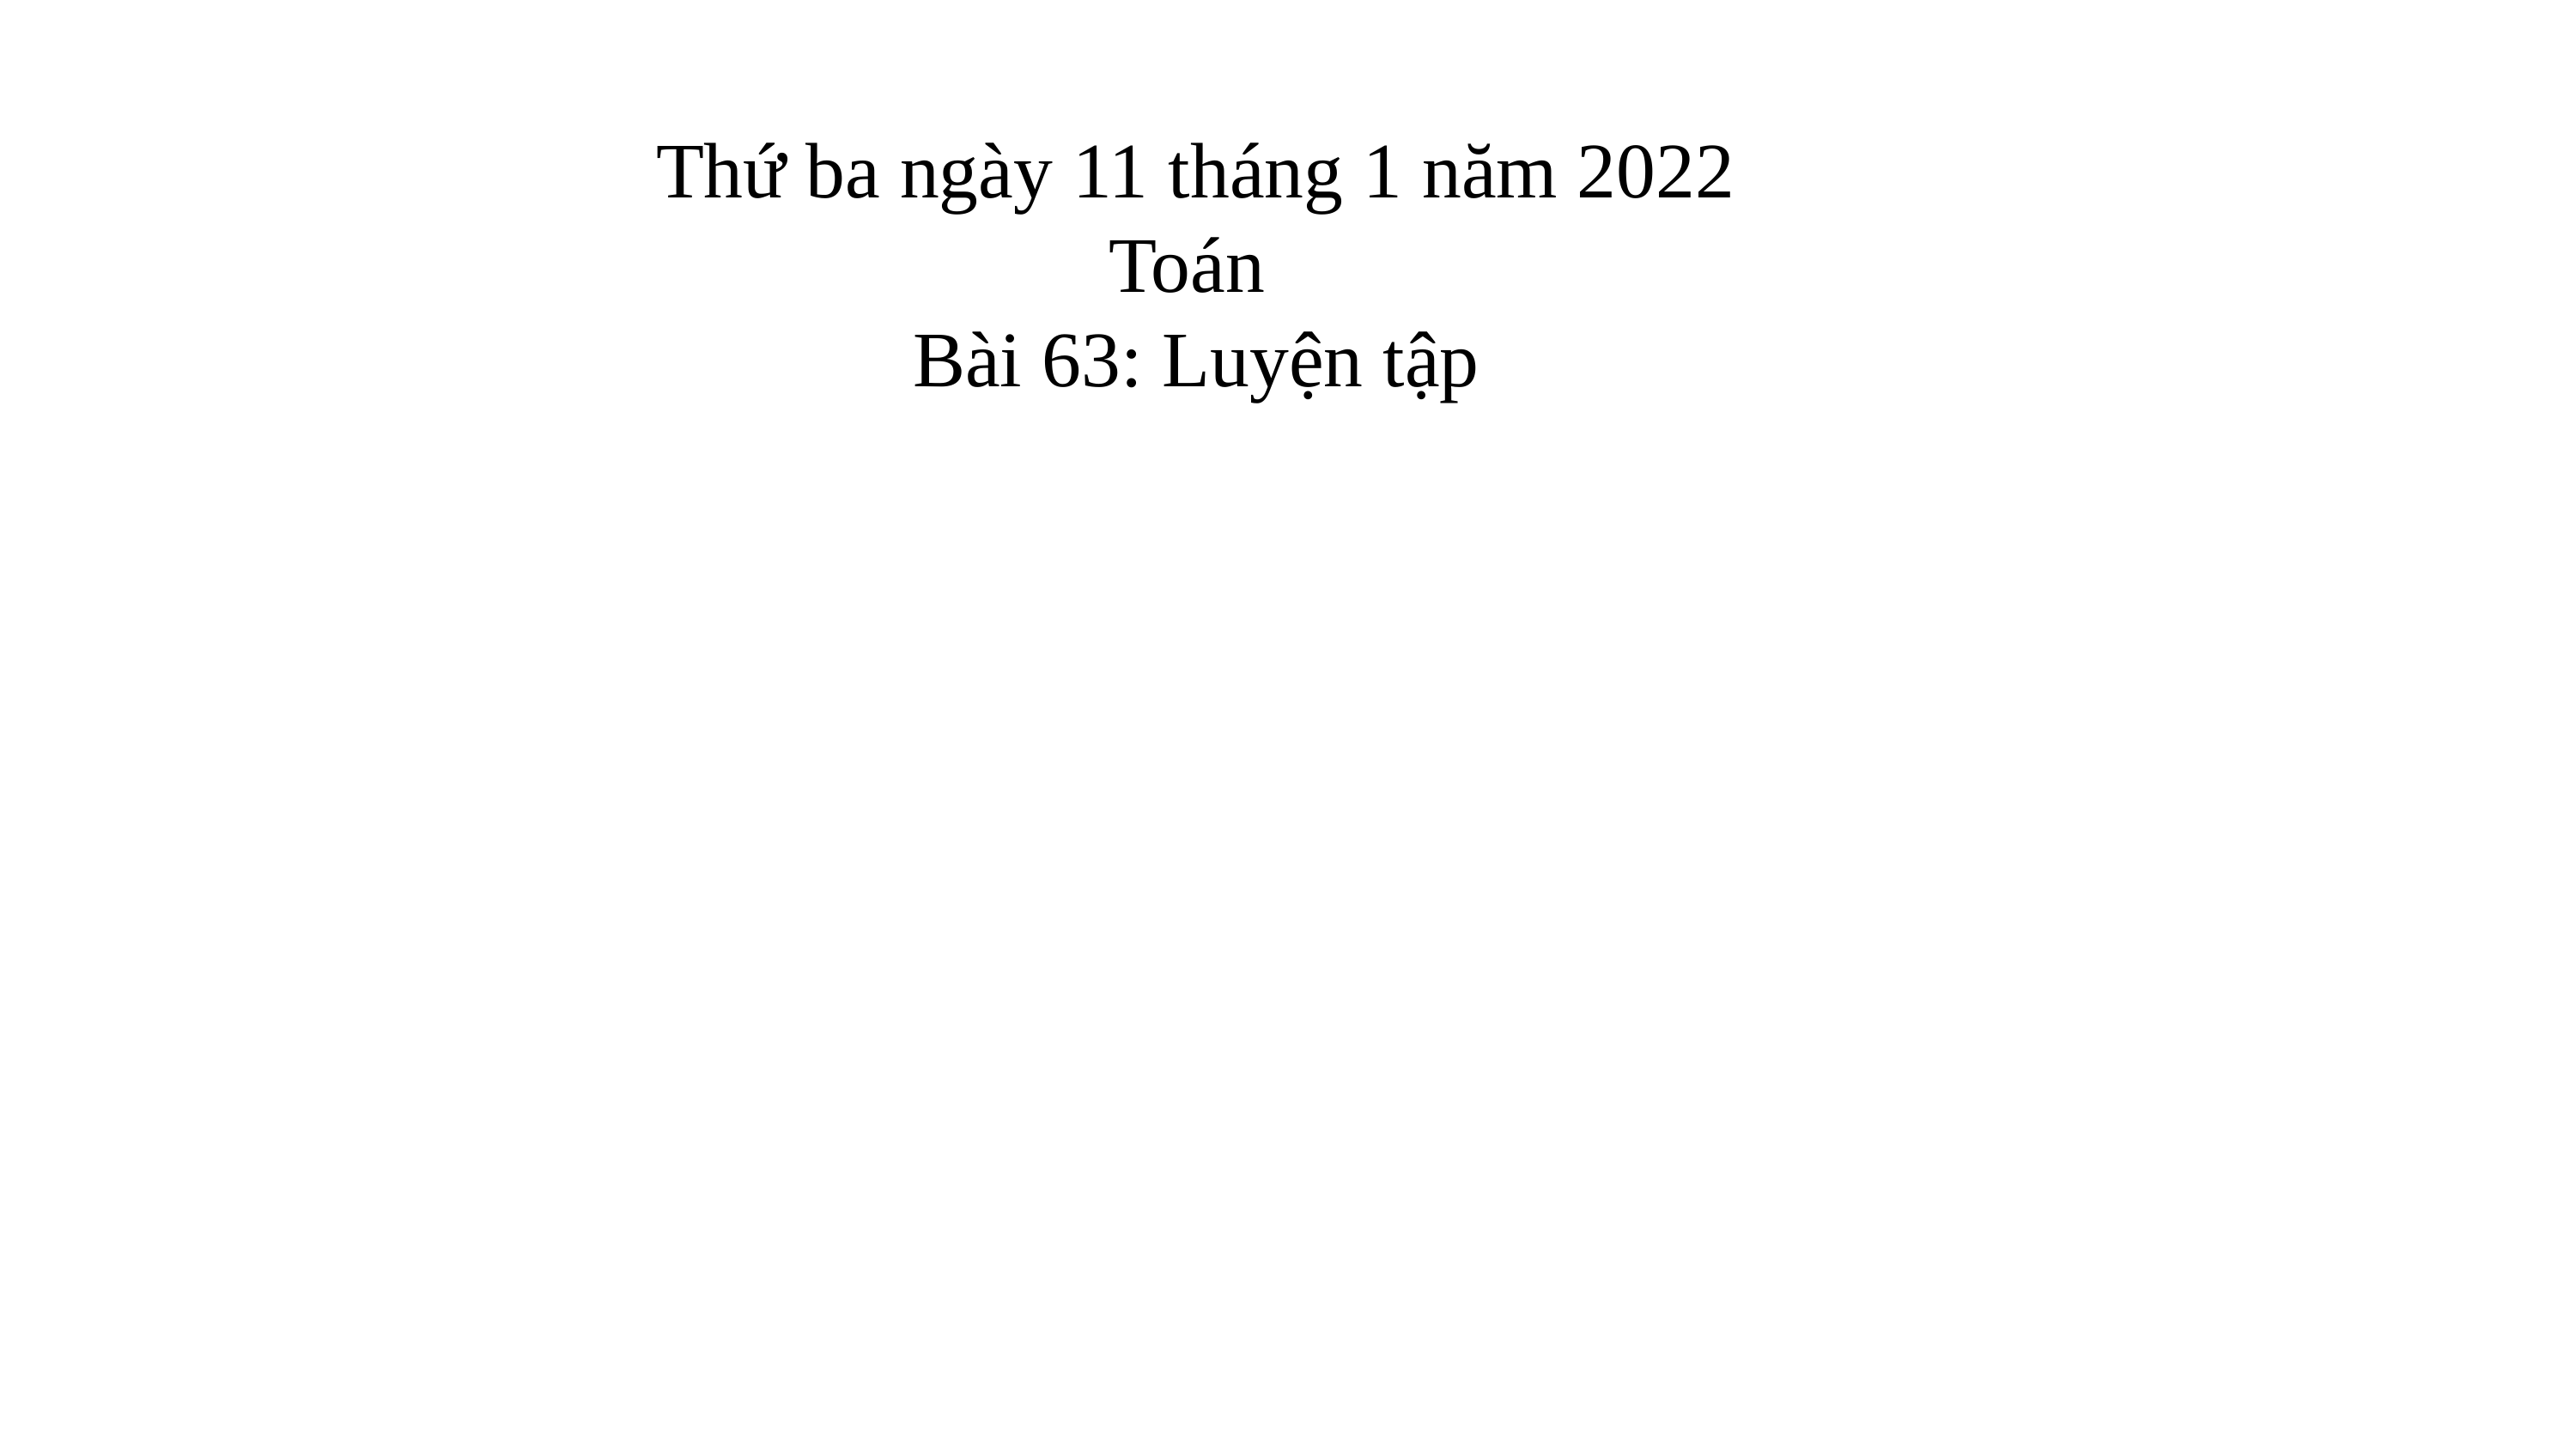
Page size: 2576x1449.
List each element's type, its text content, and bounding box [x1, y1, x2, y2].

text_box Thứ ba ngày 11 tháng 1 năm 2022 Toán Bài 63: Luyện tập [214, 112, 2179, 409]
